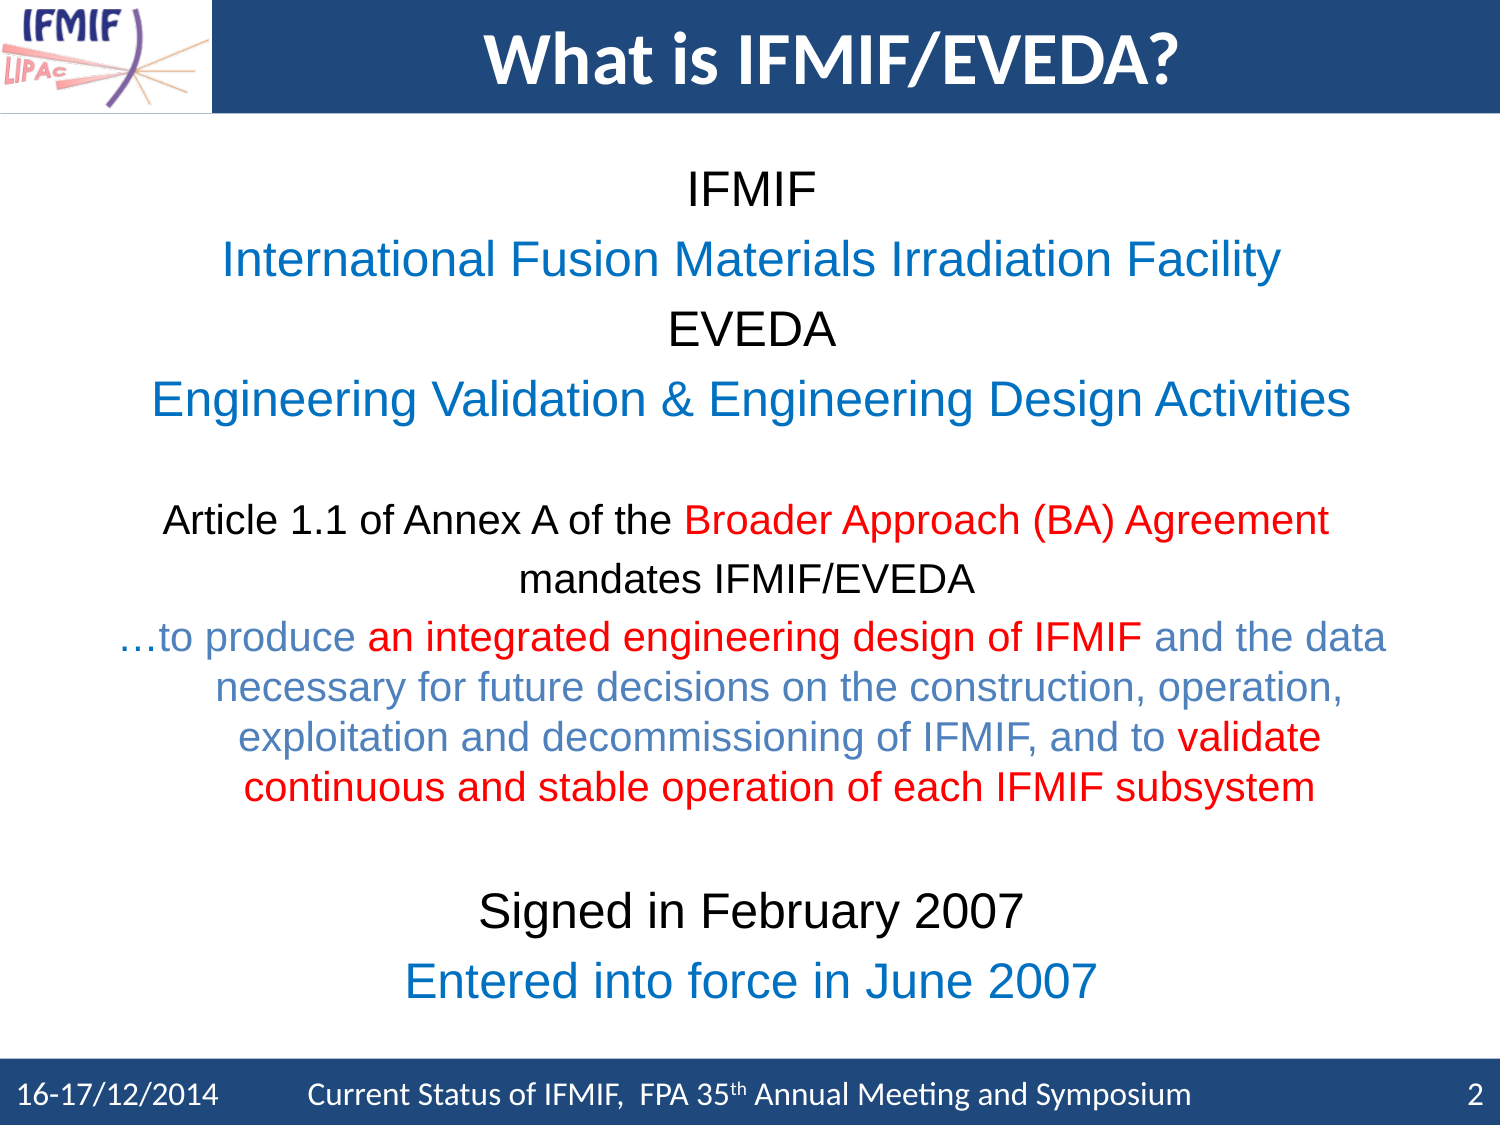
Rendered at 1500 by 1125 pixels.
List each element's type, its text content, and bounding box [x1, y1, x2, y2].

slide_number 2 [1414, 1058, 1499, 1125]
picture [0, 0, 212, 114]
footer Current Status of IFMIF, FPA 35th Annual Meeting and Symposium [206, 1058, 1294, 1125]
title What is IFMIF/EVEDA? [183, 2, 1483, 114]
list IFMIF International Fusion Materials Irradiation Facility EVEDA Engineering Validation & Engineering Design Activities Article 1.1 of Annex A of the Broader Approach (BA) Agreement mandates IFMIF/EVEDA …to produce an integrated engineering design of IFMIF and the data necessary for future decisions on the construction, operation, exploitation and decommissioning of IFMIF, and to validate continuous and stable operation of each IFMIF subsystem Signed in February 2007 Entered into force in June 2007 [76, 149, 1427, 988]
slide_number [0, 1058, 206, 1125]
